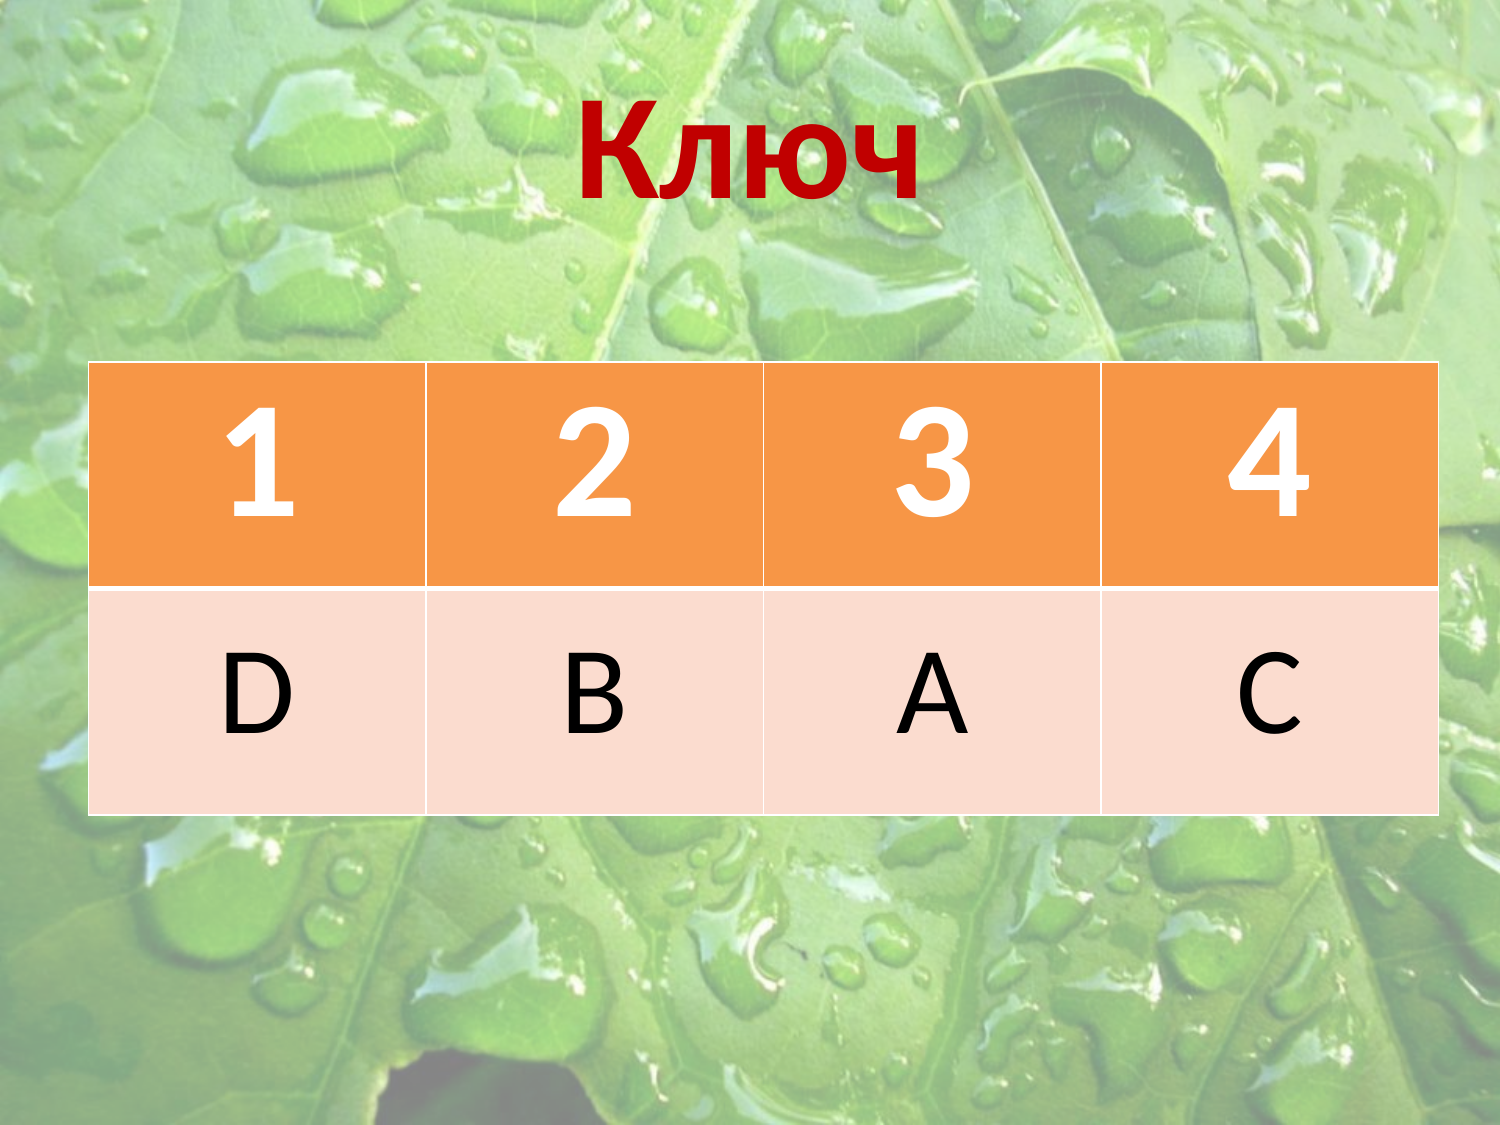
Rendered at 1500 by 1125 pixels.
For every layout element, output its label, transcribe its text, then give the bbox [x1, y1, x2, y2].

title Ключ [75, 45, 1425, 233]
table_header 2 [427, 363, 763, 586]
table_cell A [764, 591, 1100, 814]
table_cell B [427, 591, 763, 814]
table_cell D [89, 591, 425, 814]
table_cell C [1102, 591, 1438, 814]
table_header 4 [1102, 363, 1438, 586]
table_header 1 [89, 363, 425, 586]
table_header 3 [764, 363, 1100, 586]
